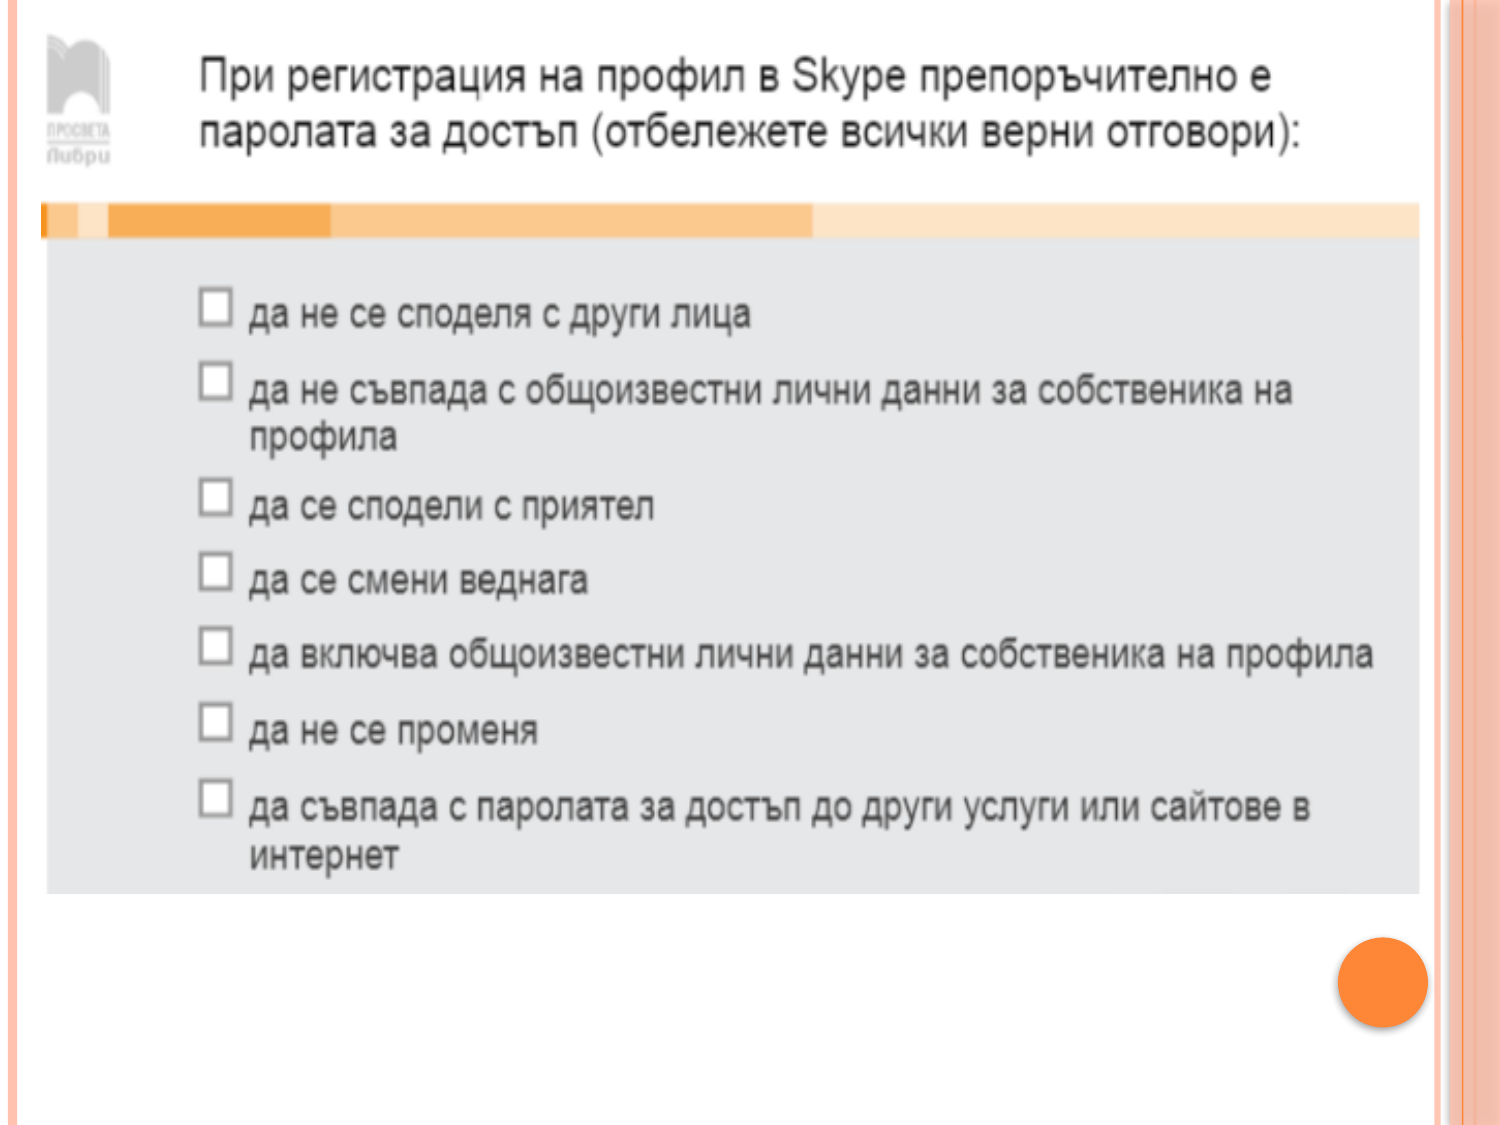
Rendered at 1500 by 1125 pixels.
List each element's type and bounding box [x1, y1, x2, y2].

picture [40, 18, 1424, 894]
